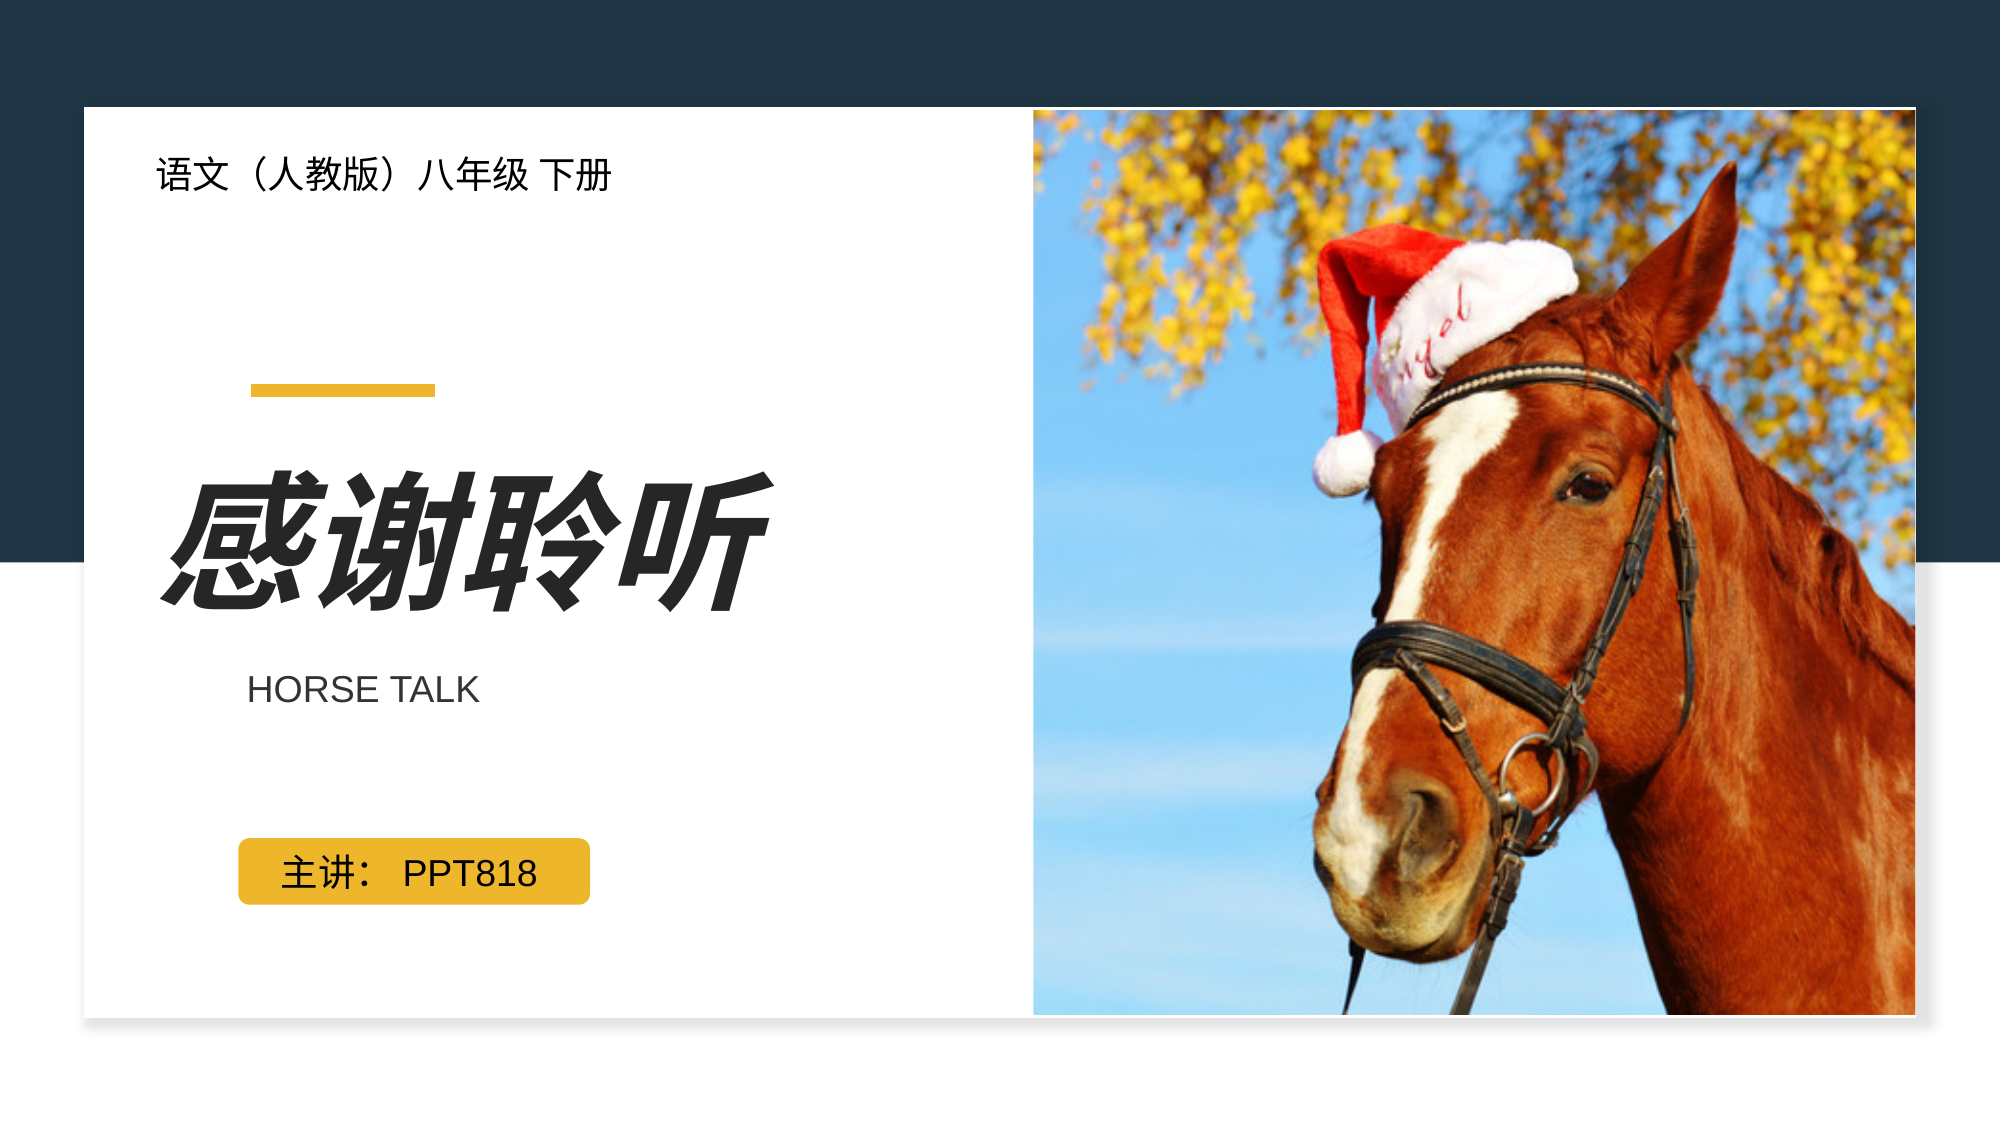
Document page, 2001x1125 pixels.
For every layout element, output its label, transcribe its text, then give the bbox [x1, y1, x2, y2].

text_box HORSE TALK [231, 635, 815, 718]
text_box [0, 0, 2000, 563]
text_box 感谢聆听 [140, 440, 878, 636]
picture [1033, 109, 1916, 1015]
text_box [238, 838, 591, 905]
text_box 主讲：PPT818 [266, 841, 577, 902]
text_box 语文（人教版）八年级 下册 [140, 143, 658, 204]
text_box [84, 107, 1916, 1018]
